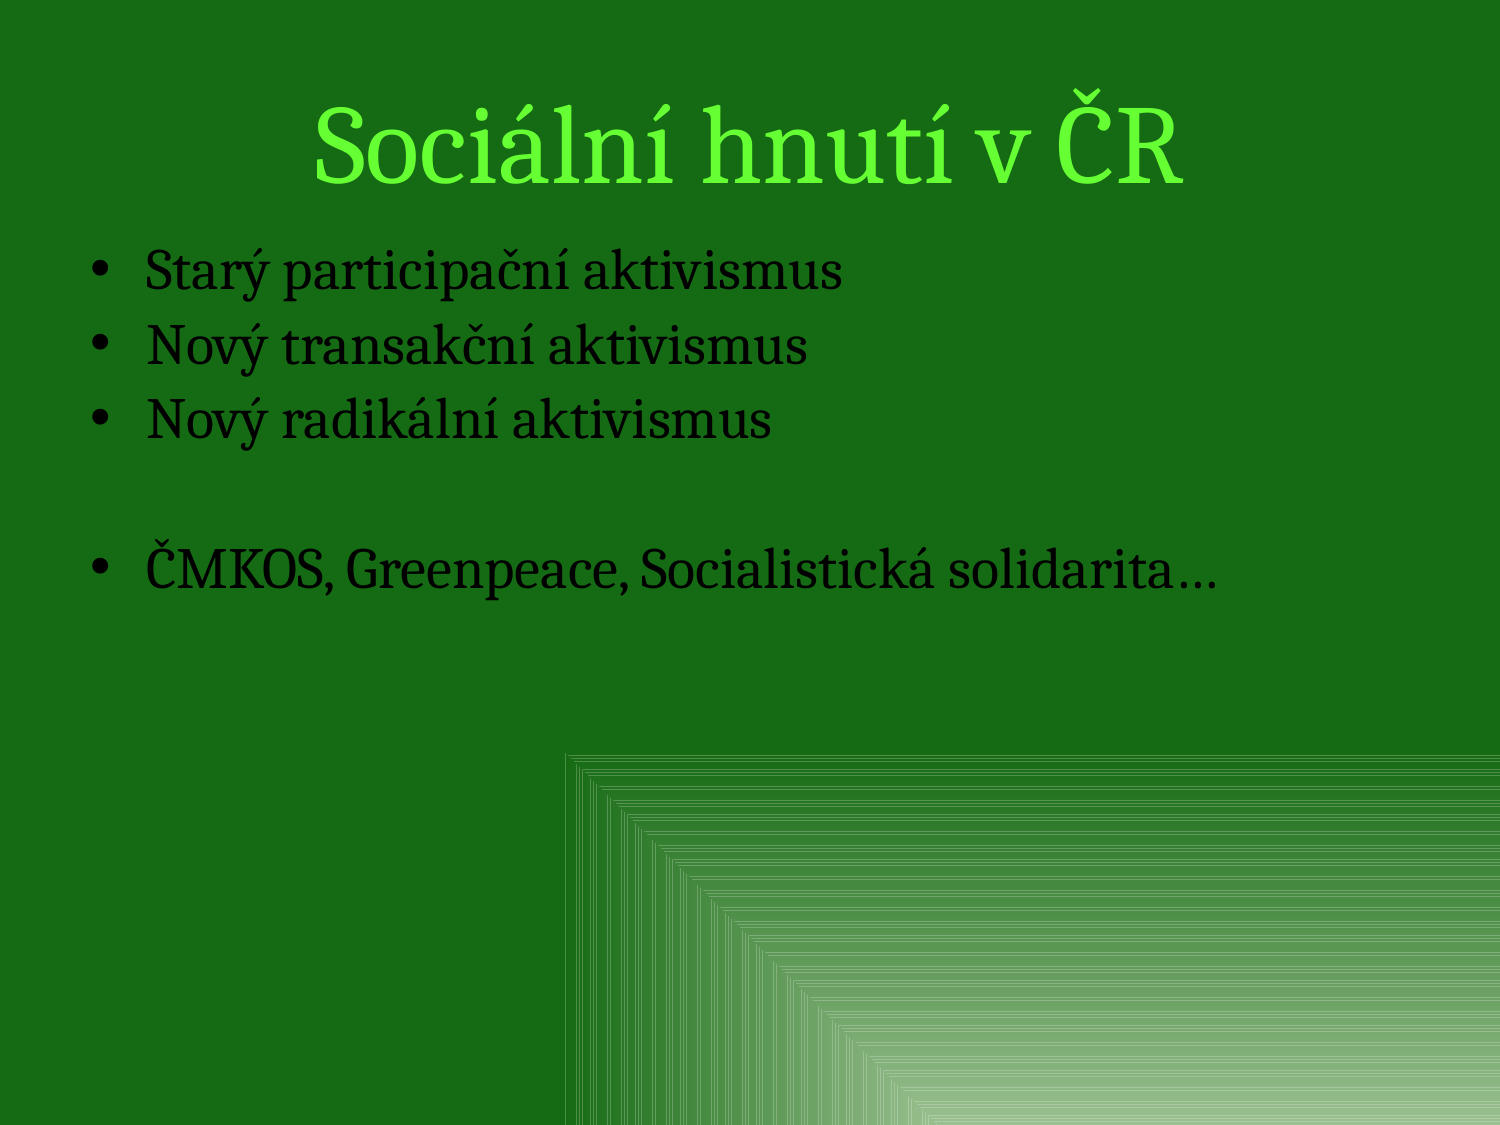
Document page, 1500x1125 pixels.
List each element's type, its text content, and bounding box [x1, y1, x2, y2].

list Starý participační aktivismus Nový transakční aktivismus Nový radikální aktivismus ČMKOS, Greenpeace, Socialistická solidarita… [74, 231, 1426, 1071]
title Sociální hnutí v ČR [74, 44, 1426, 231]
